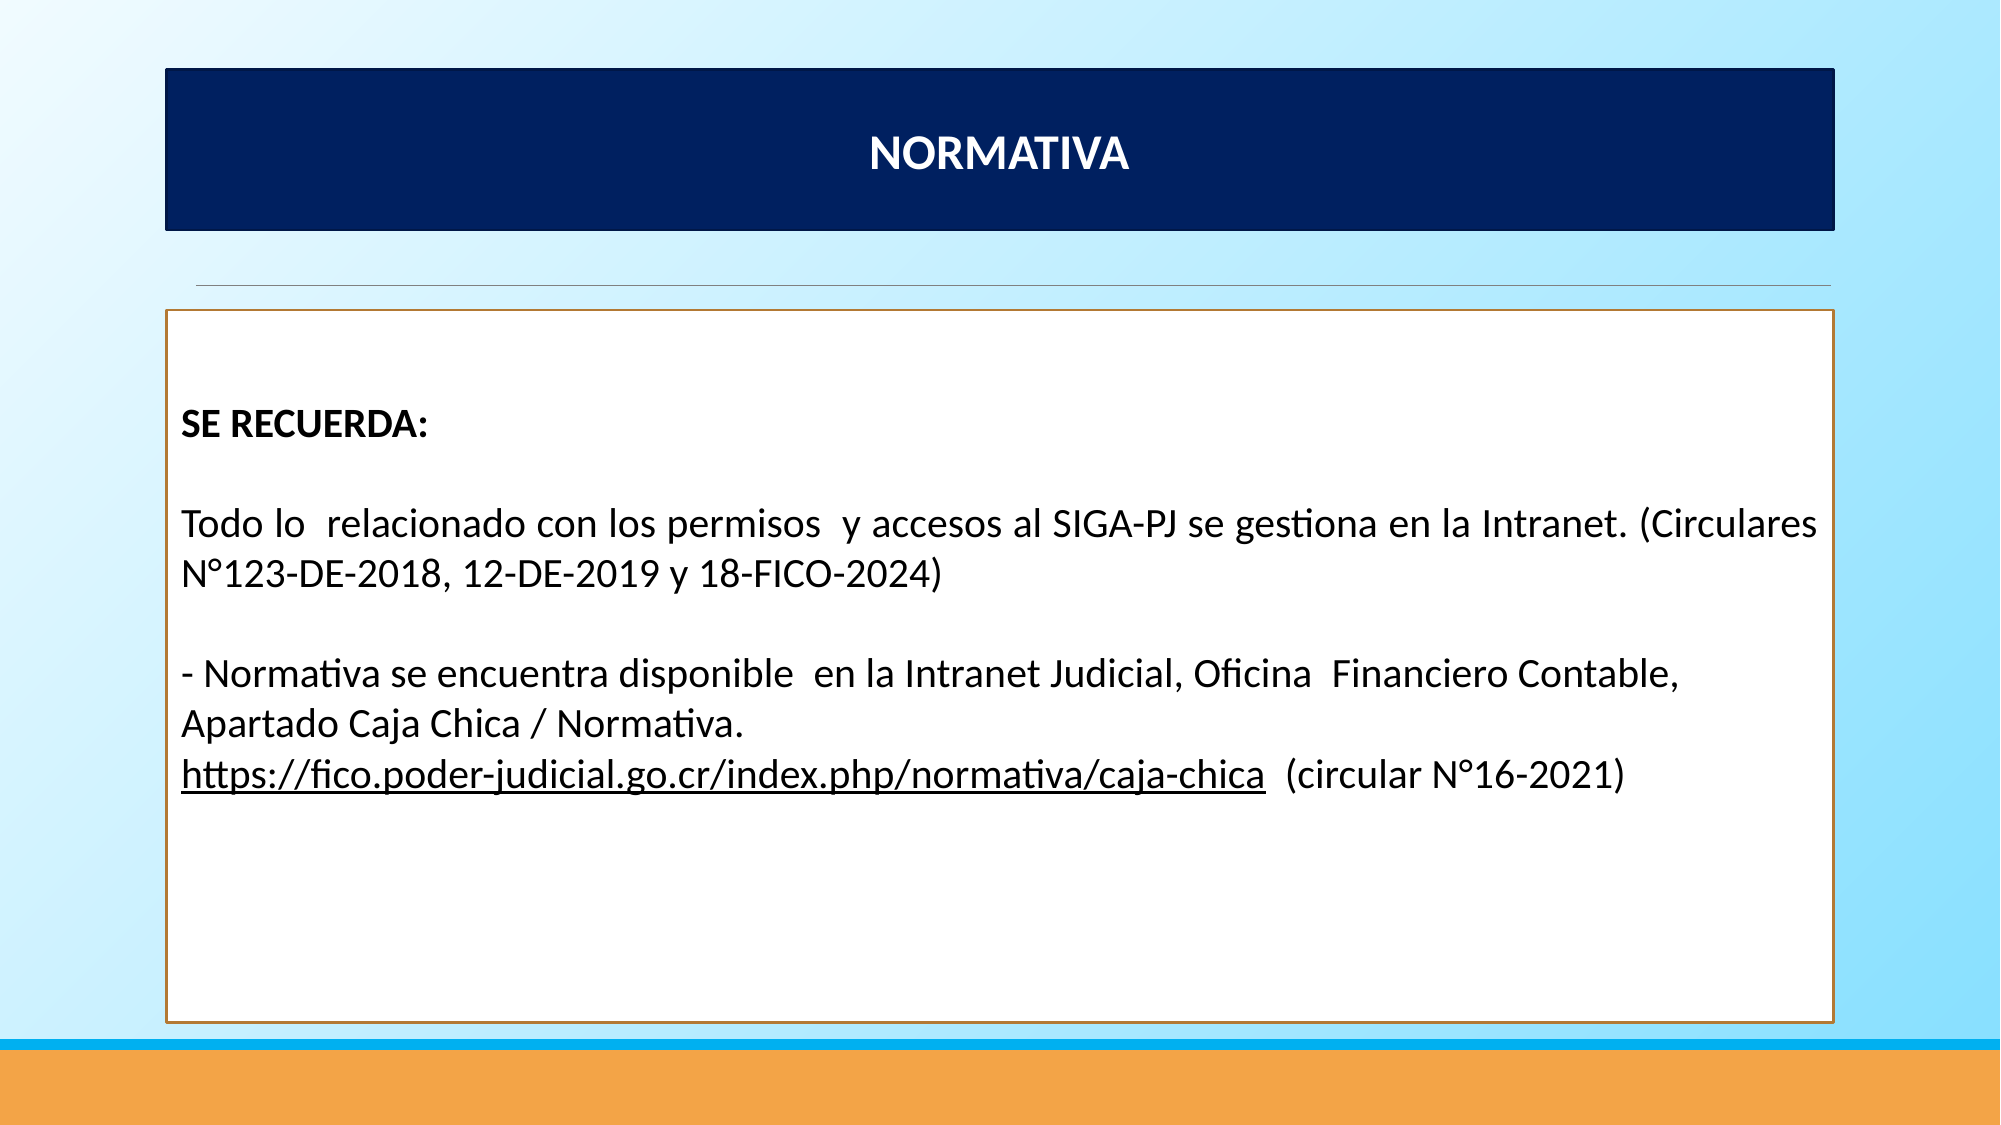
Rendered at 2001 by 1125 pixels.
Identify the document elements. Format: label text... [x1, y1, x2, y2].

list [166, 231, 1834, 309]
text_box SE RECUERDA: Todo lo relacionado con los permisos y accesos al SIGA-PJ se gestiona en la Intranet. (Circulares N°123-DE-2018, 12-DE-2019 y 18-FICO-2024) - Normativa se encuentra disponible en la Intranet Judicial, Oficina Financiero Contable, Apartado Caja Chica / Normativa. https://fico.poder-judicial.go.cr/index.php/normativa/caja-chica (circular N°16-2021) ILIARES [165, 309, 1835, 1024]
text_box NORMATIVA [165, 68, 1835, 231]
